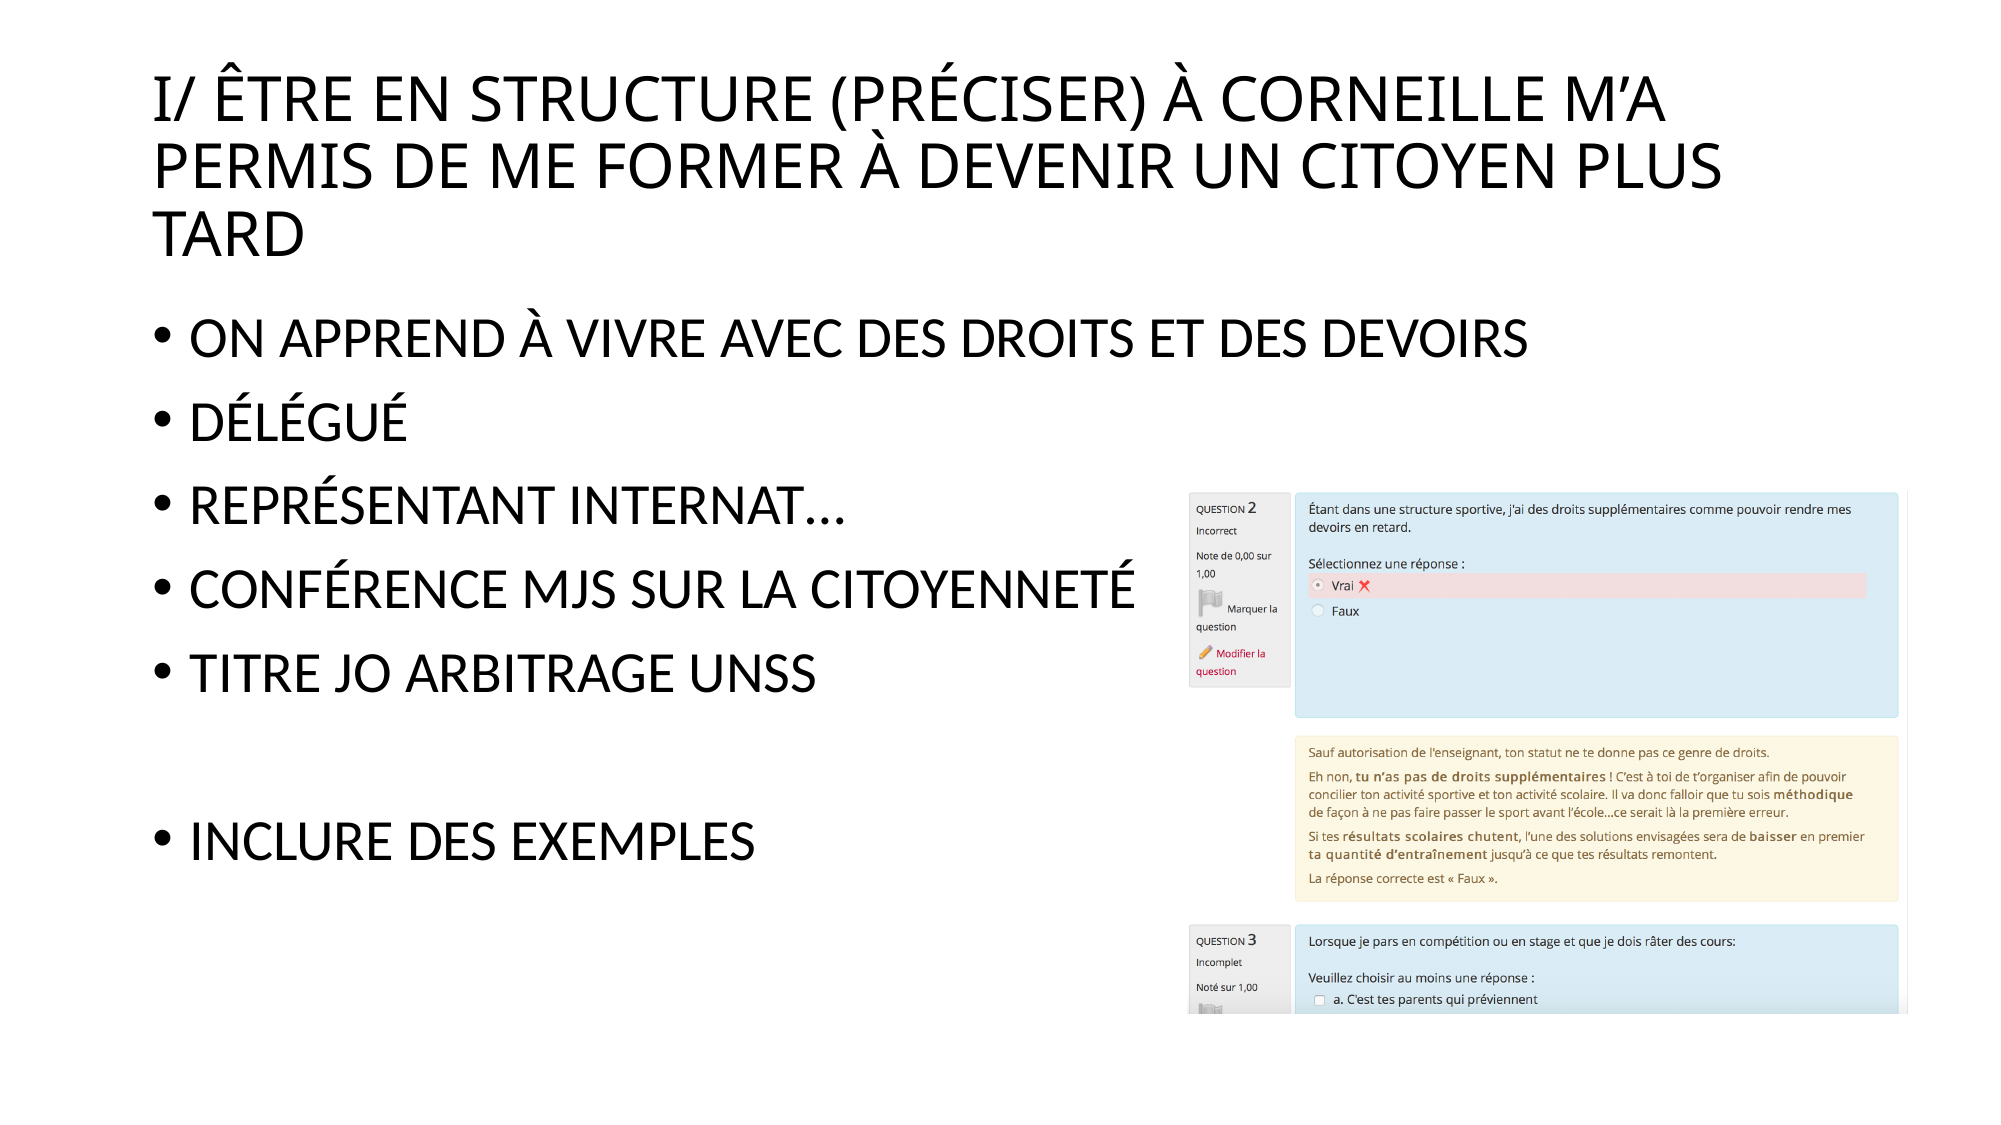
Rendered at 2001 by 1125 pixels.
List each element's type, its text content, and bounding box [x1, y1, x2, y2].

picture [1187, 491, 1908, 1014]
title I/ ÊTRE EN STRUCTURE (PRÉCISER) À CORNEILLE M’A PERMIS DE ME FORMER À DEVENIR UN CITOYEN PLUS TARD [137, 59, 1863, 278]
list ON APPREND À VIVRE AVEC DES DROITS ET DES DEVOIRS DÉLÉGUÉ REPRÉSENTANT INTERNAT… CONFÉRENCE MJS SUR LA CITOYENNETÉ TITRE JO ARBITRAGE UNSS INCLURE DES EXEMPLES [137, 299, 1863, 1014]
